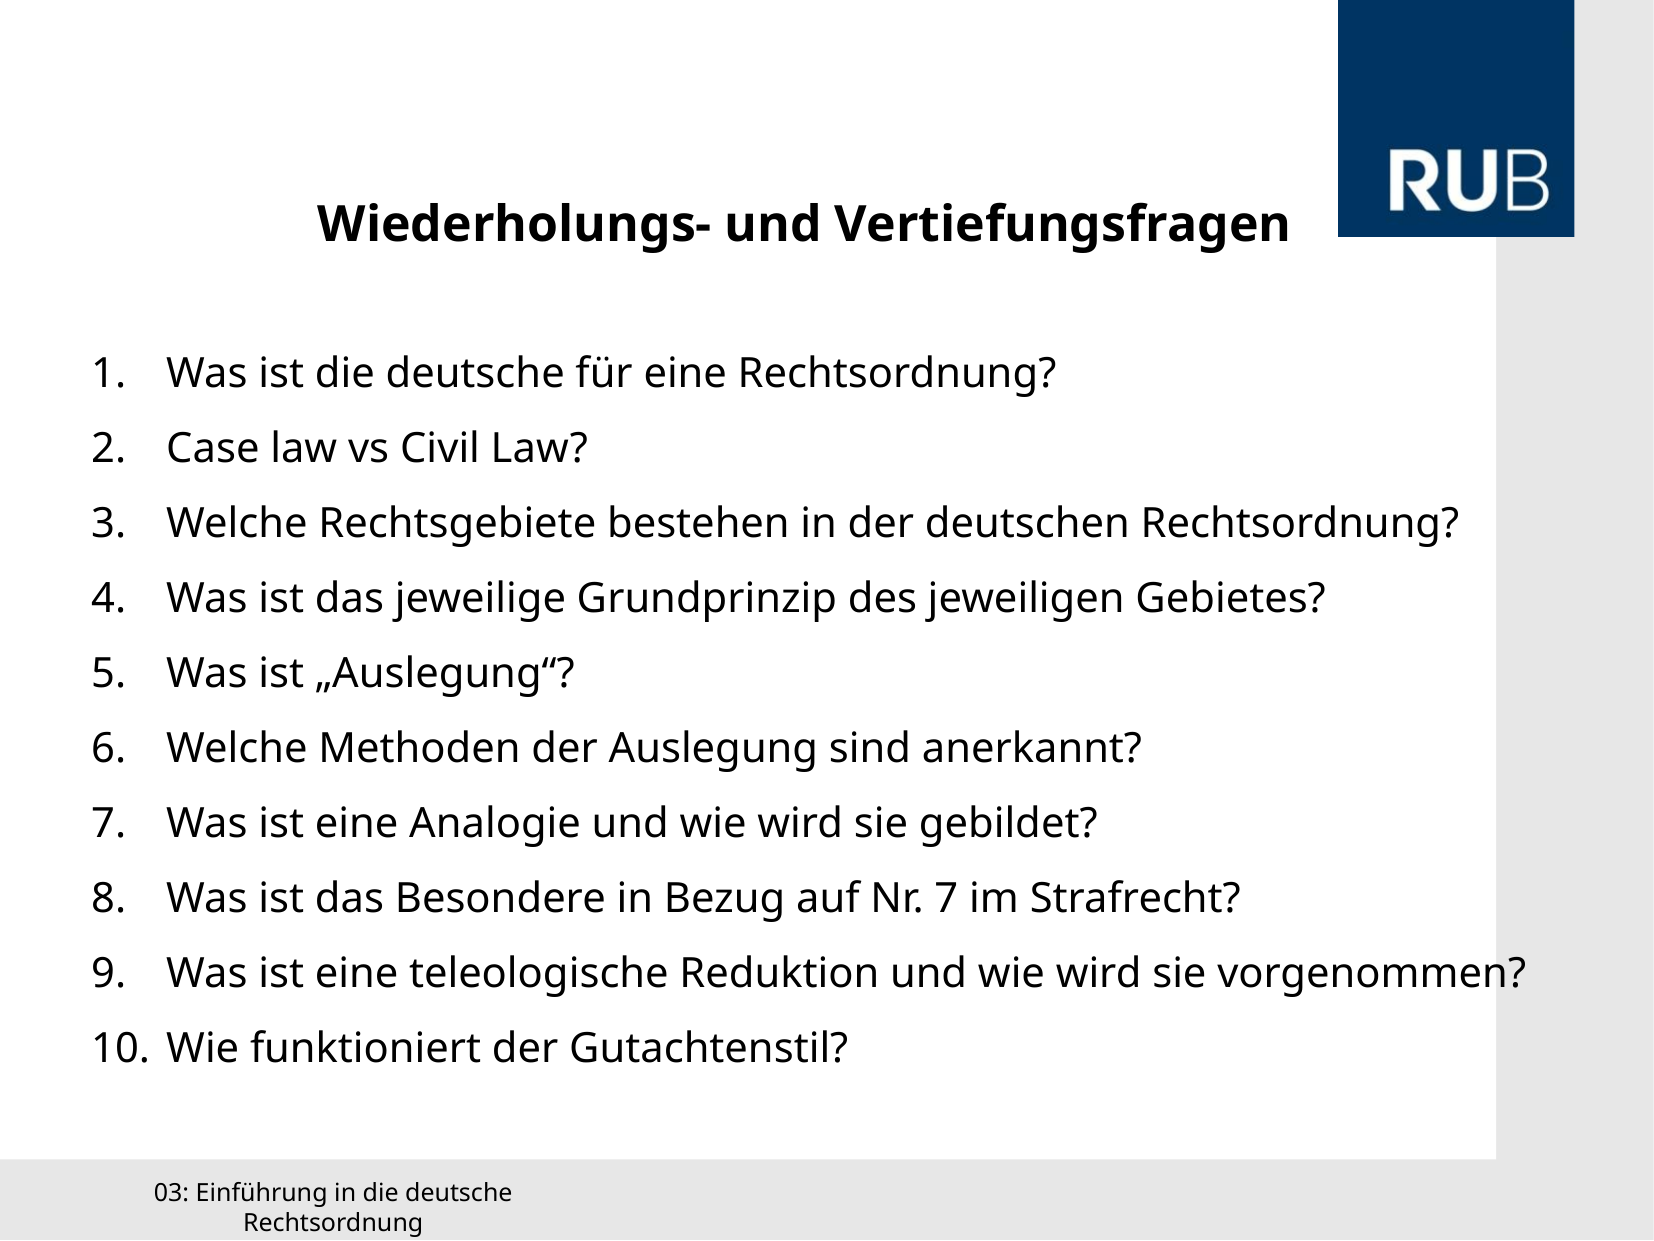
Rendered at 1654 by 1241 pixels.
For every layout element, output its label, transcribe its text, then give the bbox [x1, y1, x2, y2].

picture [1338, 0, 1575, 237]
text_box Wiederholungs- und Vertiefungsfragen [303, 184, 1307, 259]
text_box Was ist die deutsche für eine Rechtsordnung? Case law vs Civil Law? Welche Rechtsgebiete bestehen in der deutschen Rechtsordnung? Was ist das jeweilige Grundprinzip des jeweiligen Gebietes? Was ist „Auslegung“? Welche Methoden der Auslegung sind anerkannt? Was ist eine Analogie und wie wird sie gebildet? Was ist das Besondere in Bezug auf Nr. 7 im Strafrecht? Was ist eine teleologische Reduktion und wie wird sie vorgenommen? Wie funktioniert der Gutachtenstil? [76, 312, 1613, 1078]
text_box 03: Einführung in die deutsche Rechtsordnung [61, 1169, 606, 1241]
